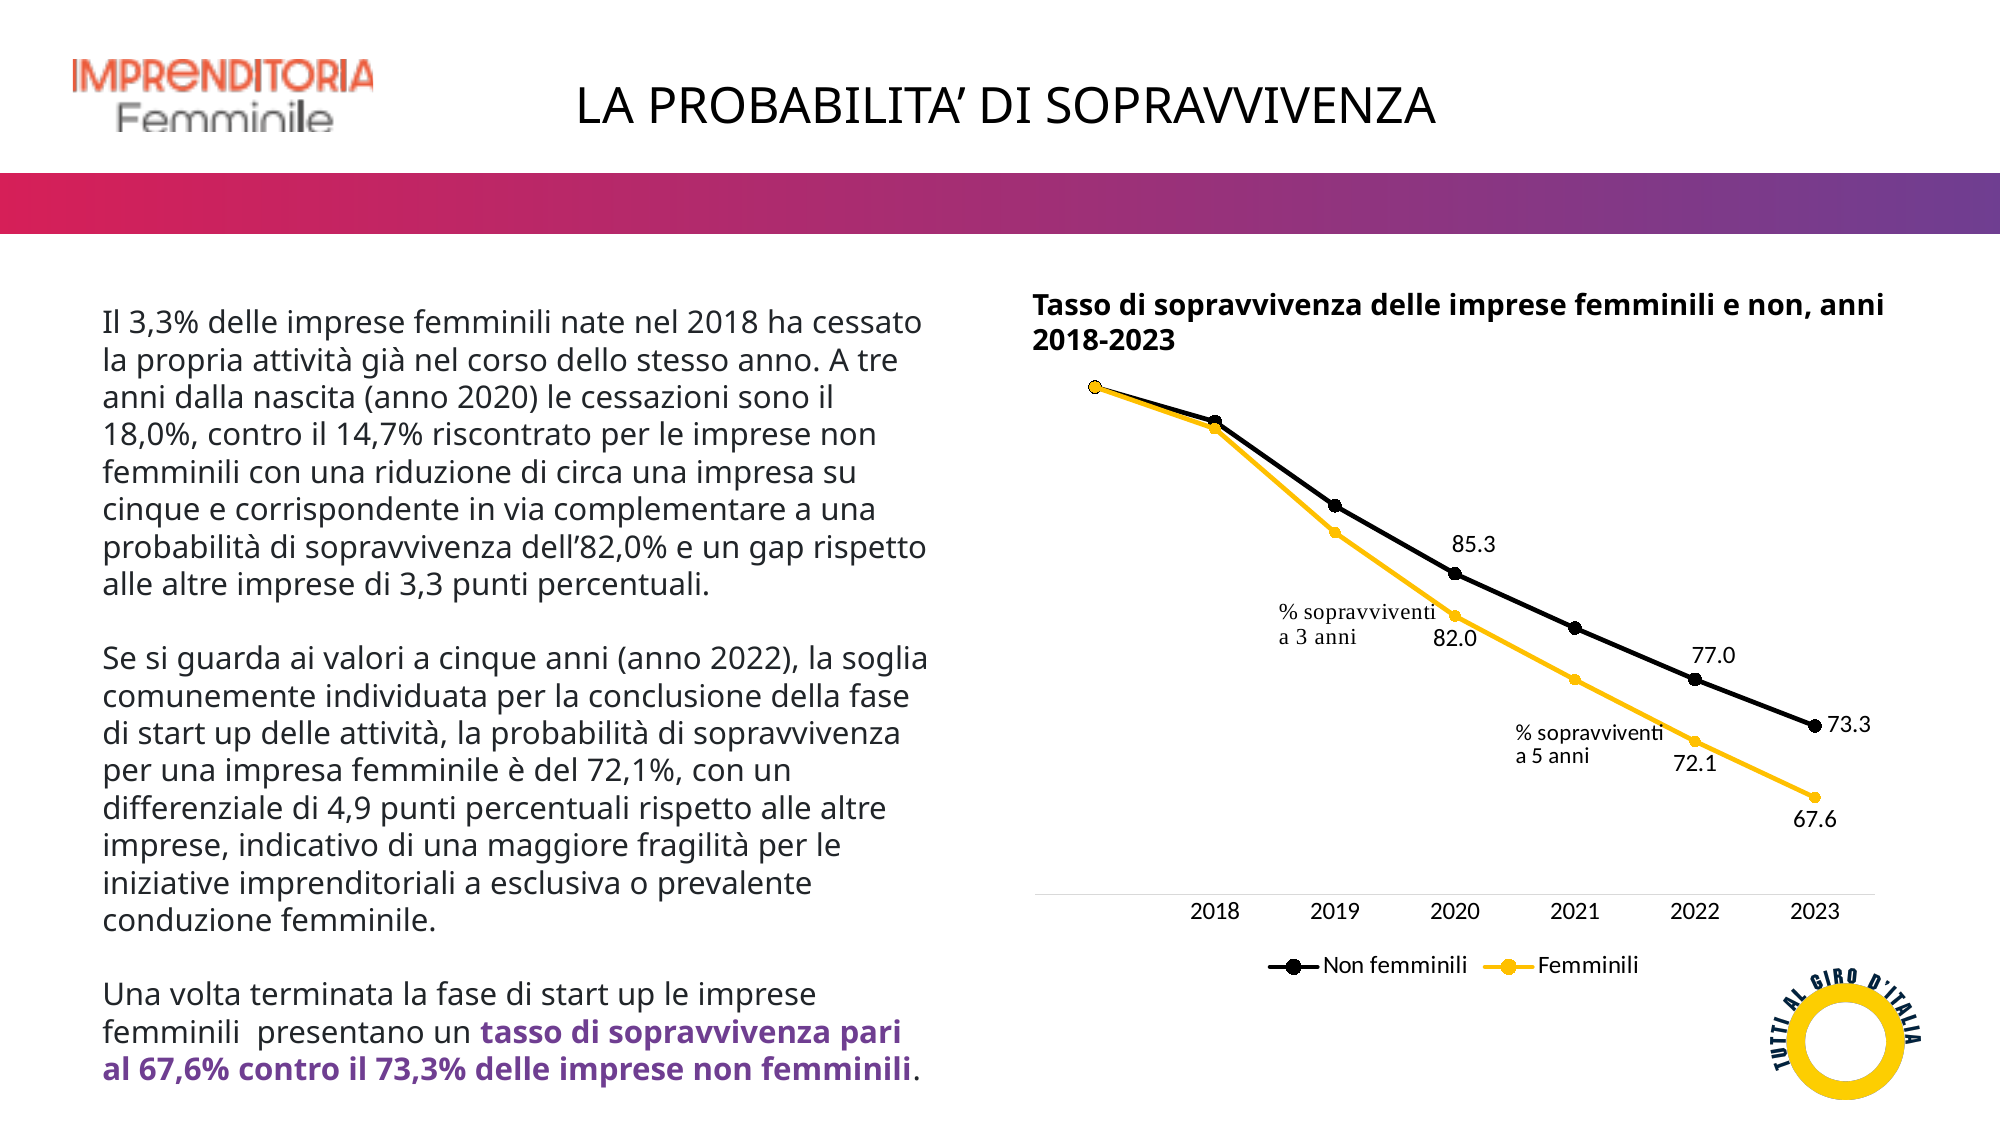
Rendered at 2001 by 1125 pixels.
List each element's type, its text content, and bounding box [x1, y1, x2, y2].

text_box Il 3,3% delle imprese femminili nate nel 2018 ha cessato la propria attività già nel corso dello stesso anno. A tre anni dalla nascita (anno 2020) le cessazioni sono il 18,0%, contro il 14,7% riscontrato per le imprese non femminili con una riduzione di circa una impresa su cinque e corrispondente in via complementare a una probabilità di sopravvivenza dell’82,0% e un gap rispetto alle altre imprese di 3,3 punti percentuali. Se si guarda ai valori a cinque anni (anno 2022), la soglia comunemente individuata per la conclusione della fase di start up delle attività, la probabilità di sopravvivenza per una impresa femminile è del 72,1%, con un differenziale di 4,9 punti percentuali rispetto alle altre imprese, indicativo di una maggiore fragilità per le iniziative imprenditoriali a esclusiva o prevalente conduzione femminile. Una volta terminata la fase di start up le imprese femminili presentano un tasso di sopravvivenza pari al 67,6% contro il 73,3% delle imprese non femminili. [50, 294, 946, 1095]
picture [1770, 968, 1921, 1100]
chart [1017, 374, 1893, 986]
table_cell 3,1 [187, 174, 191, 234]
text_box LA PROBABILITA’ DI SOPRAVVIVENZA [561, 73, 1893, 170]
text_box Tasso di sopravvivenza delle imprese femminili e non, anni 2018-2023 [1017, 279, 1927, 364]
